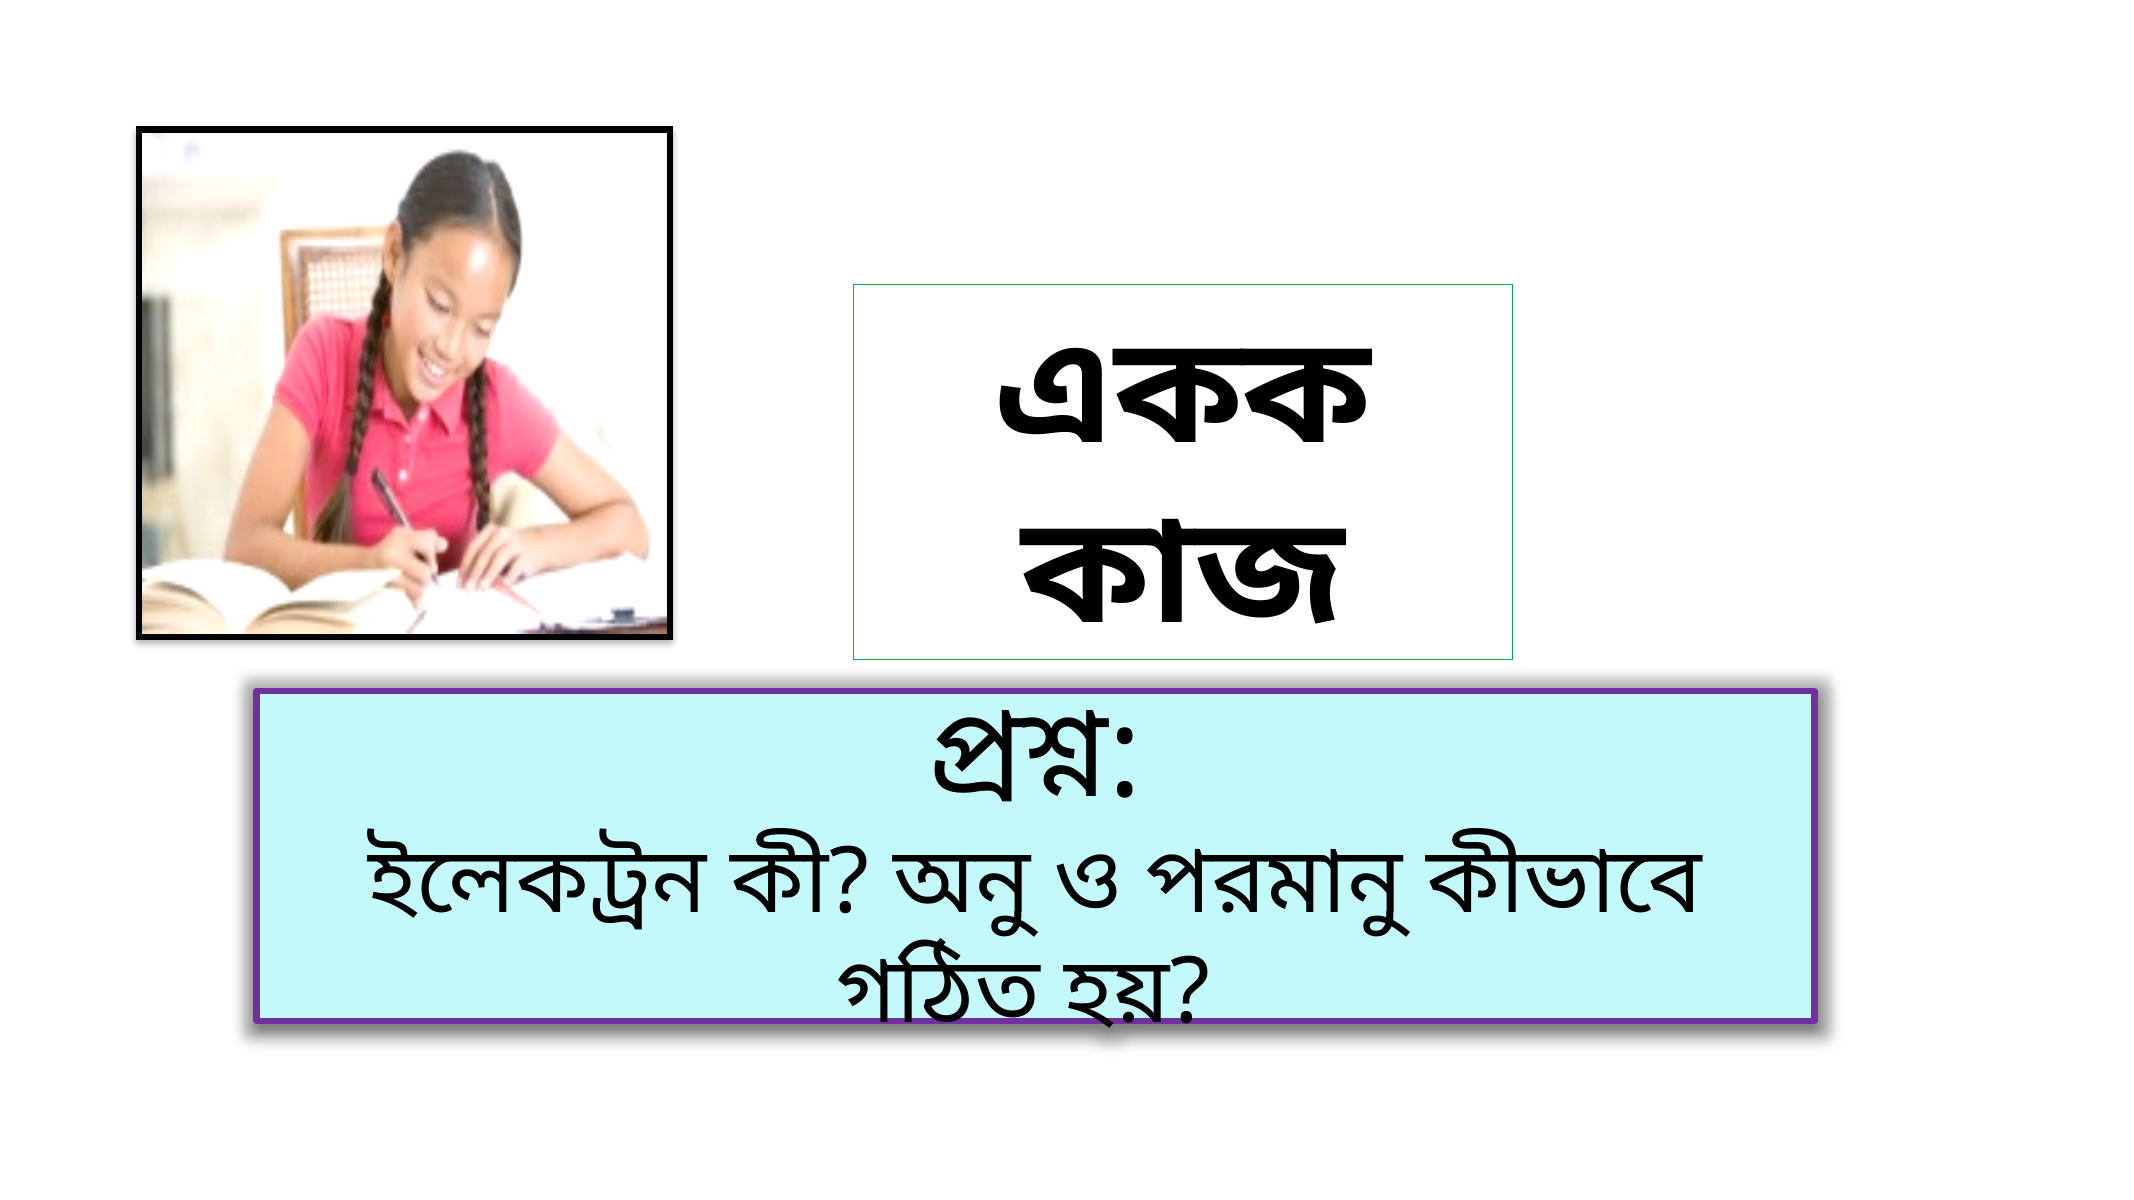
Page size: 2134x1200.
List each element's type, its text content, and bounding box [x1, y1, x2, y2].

text_box প্রশ্ন: ইলেকট্রন কী? অনু ও পরমানু কীভাবে গঠিত হয়? [254, 689, 1817, 1023]
text_box একক কাজ [853, 284, 1513, 660]
picture [141, 132, 668, 634]
